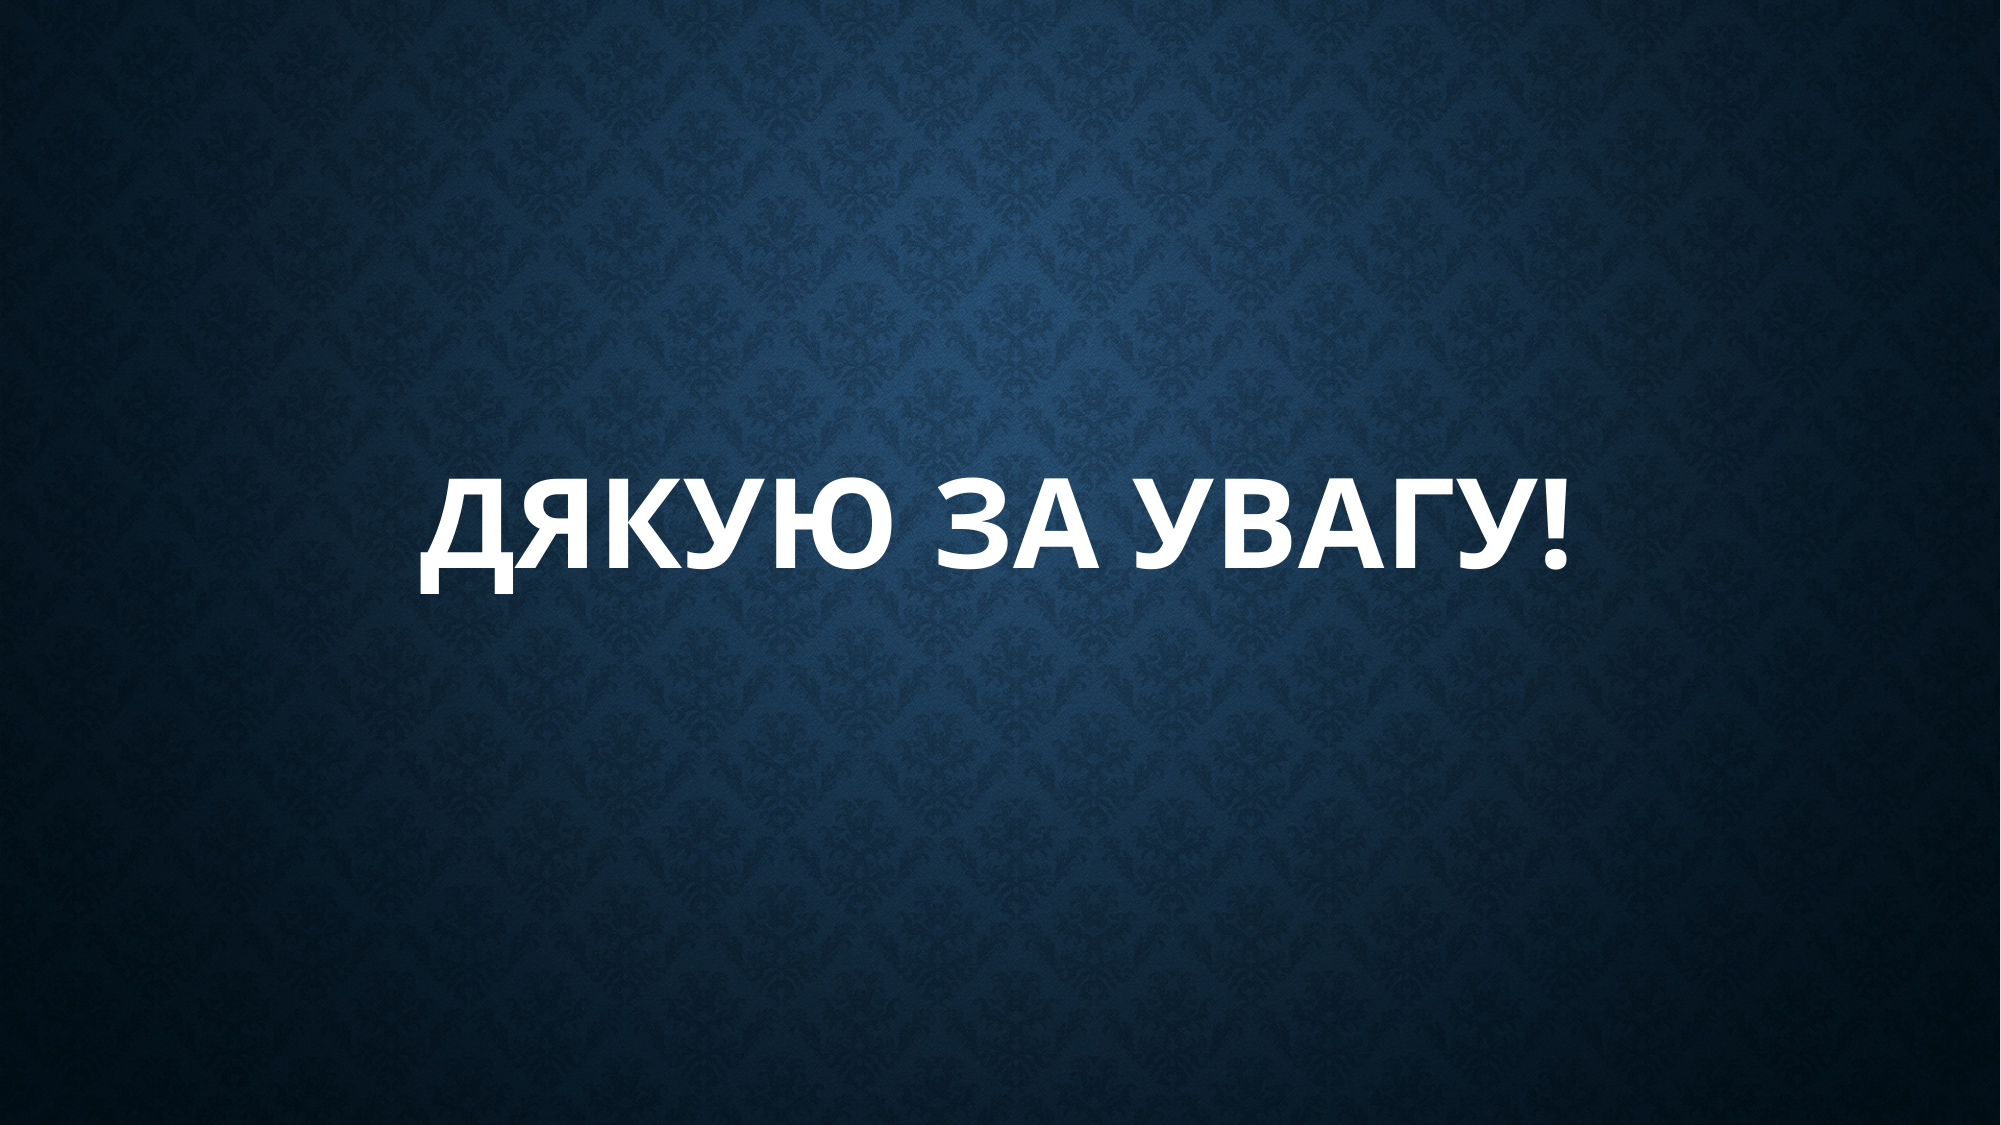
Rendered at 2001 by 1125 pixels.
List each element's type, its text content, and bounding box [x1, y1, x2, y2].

title ДЯКУЮ ЗА УВАГУ! [147, 418, 1847, 637]
